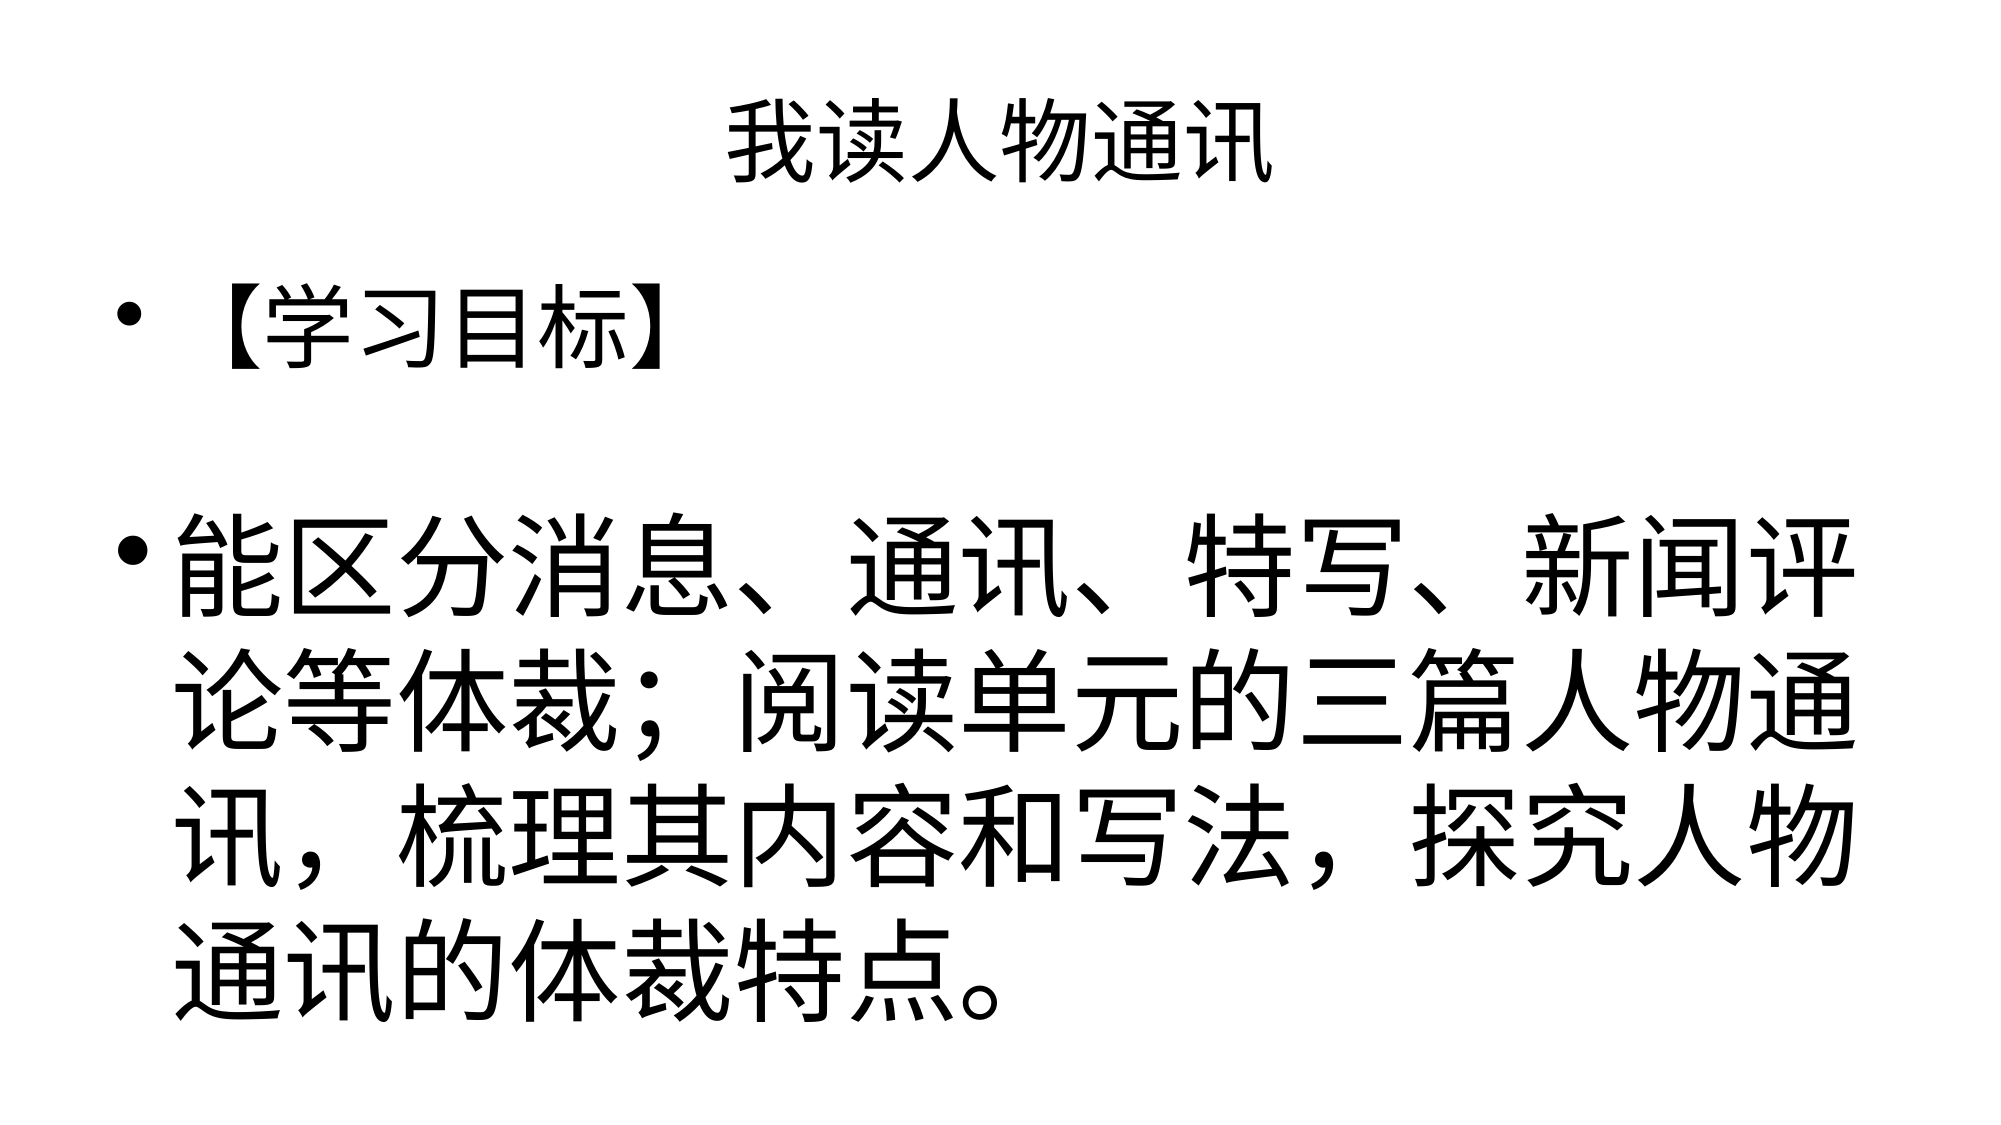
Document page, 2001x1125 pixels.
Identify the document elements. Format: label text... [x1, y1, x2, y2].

title 我读人物通讯 [99, 44, 1901, 233]
list 【学习目标】 能区分消息、通讯、特写、新闻评论等体裁；阅读单元的三篇人物通讯，梳理其内容和写法，探究人物通讯的体裁特点。 [99, 262, 1901, 1006]
